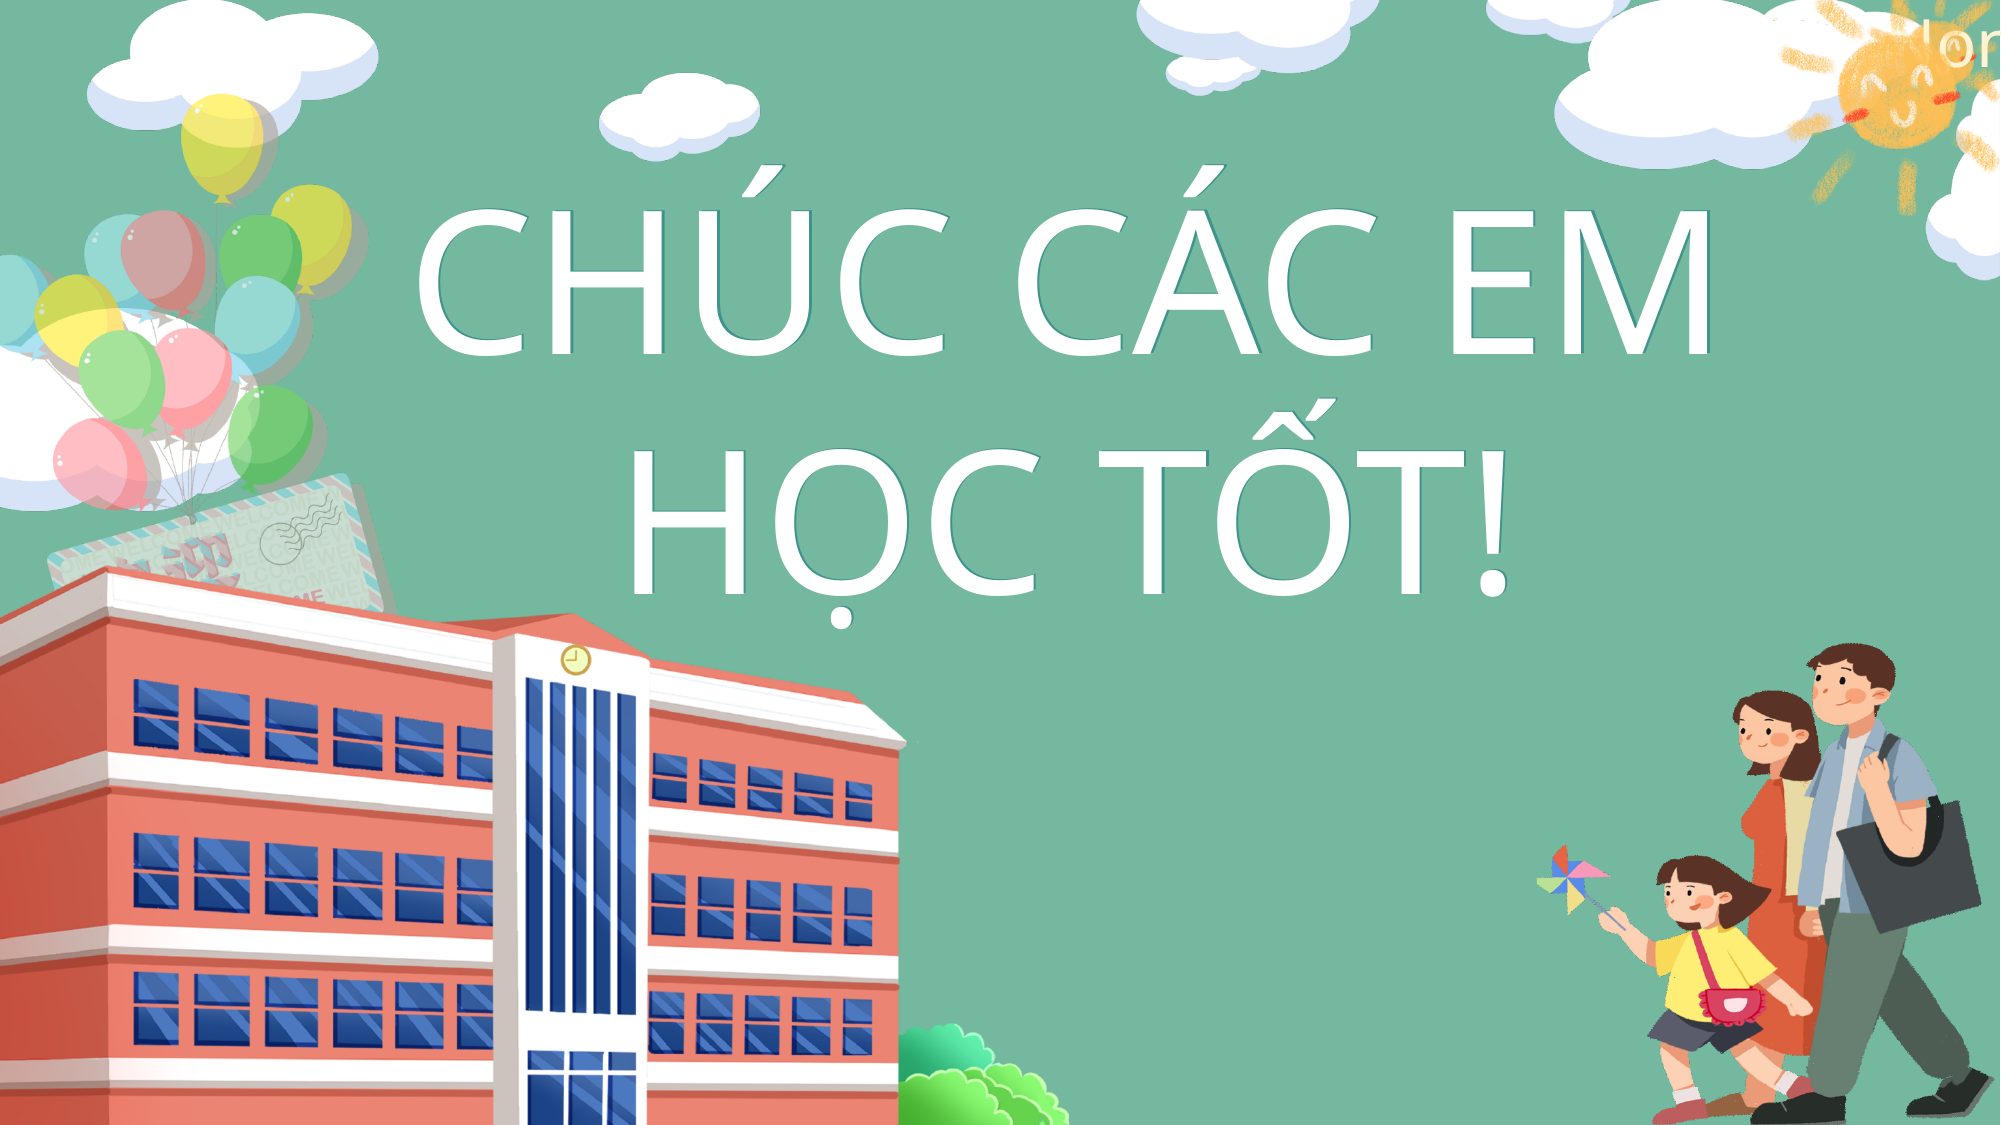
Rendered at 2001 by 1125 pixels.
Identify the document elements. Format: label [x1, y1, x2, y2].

text_box [318, 145, 1820, 647]
picture [0, 0, 2000, 1125]
